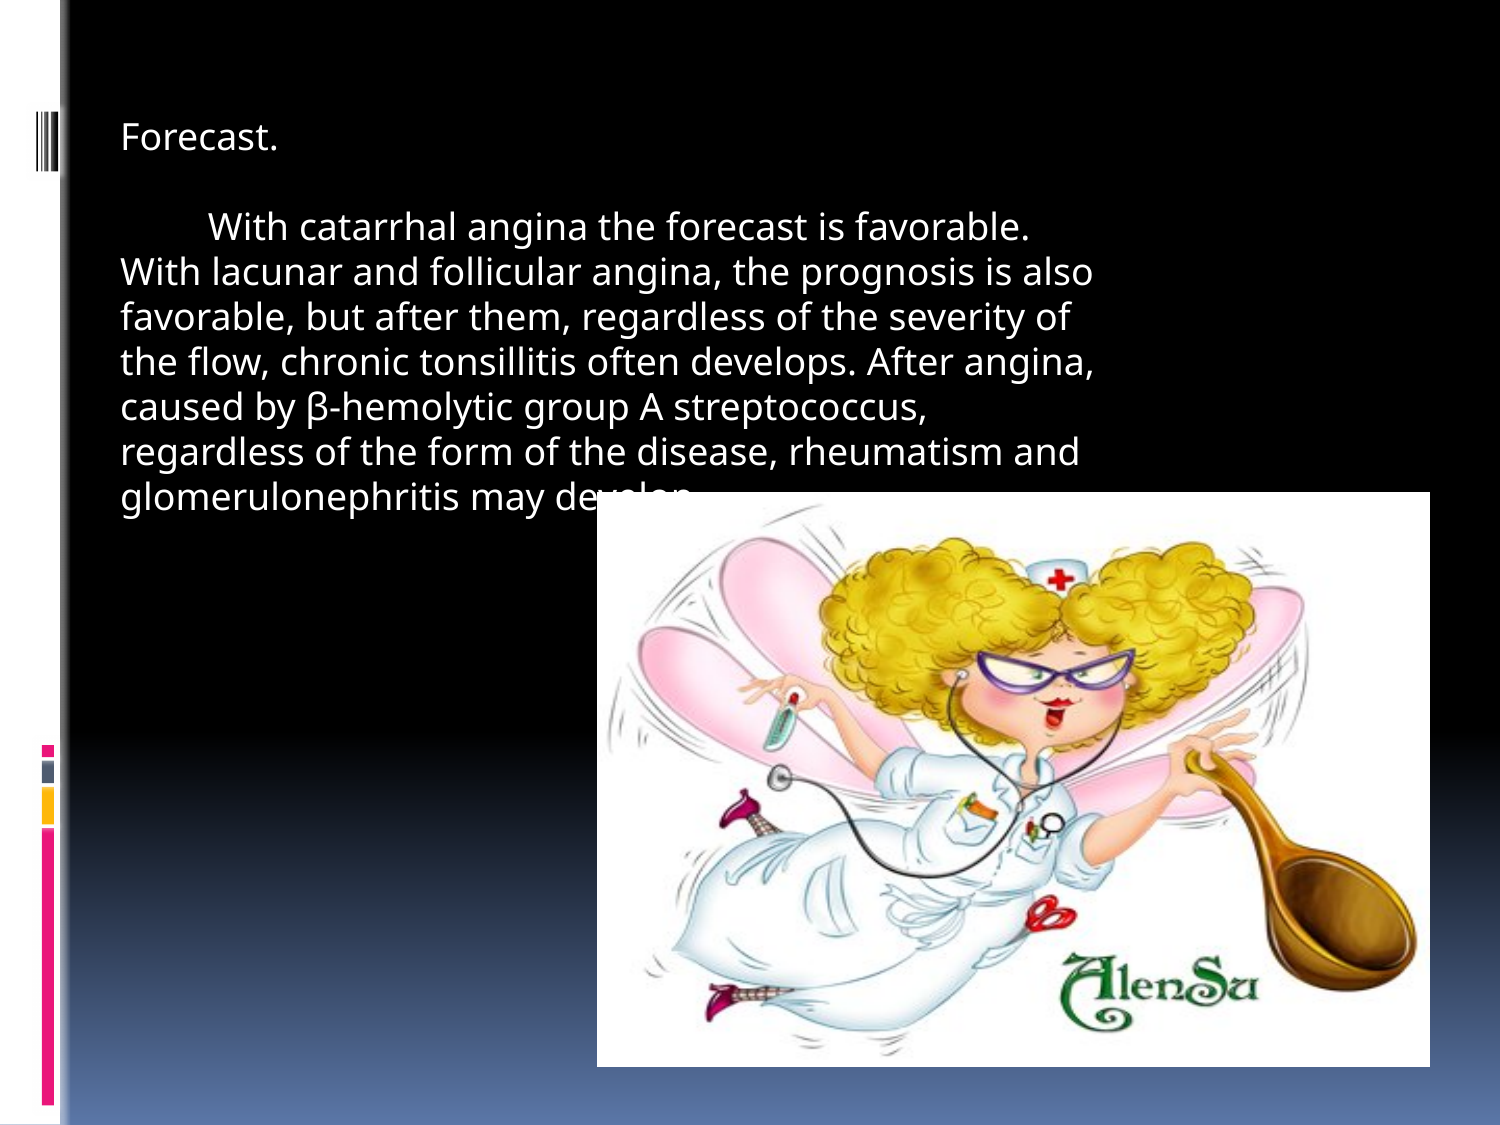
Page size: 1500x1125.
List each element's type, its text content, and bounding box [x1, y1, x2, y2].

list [597, 491, 1431, 1067]
text_box Forecast. With catarrhal angina the forecast is favorable. With lacunar and follicular angina, the prognosis is also favorable, but after them, regardless of the severity of the flow, chronic tonsillitis often develops. After angina, caused by β-hemolytic group A streptococcus, regardless of the form of the disease, rheumatism and glomerulonephritis may develop. [105, 105, 1125, 526]
